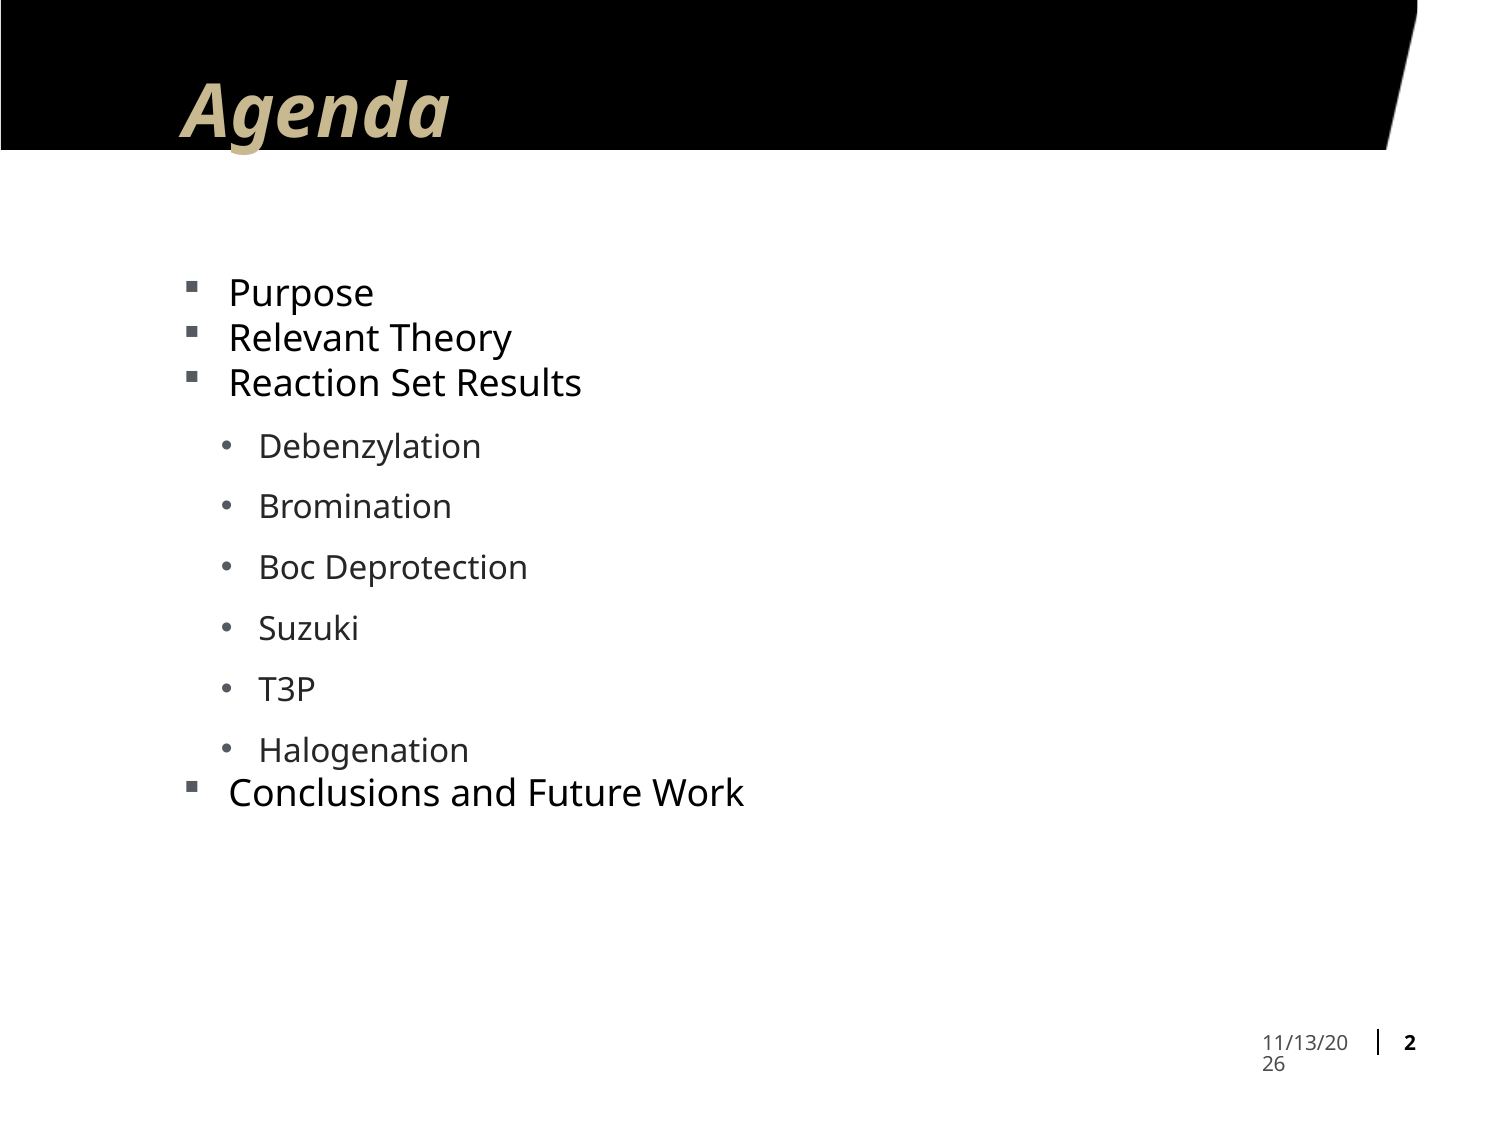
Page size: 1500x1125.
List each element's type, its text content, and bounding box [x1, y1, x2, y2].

slide_number 2 [1380, 1013, 1441, 1074]
title Agenda [180, 70, 1322, 160]
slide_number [1247, 1017, 1375, 1071]
list Purpose Relevant Theory Reaction Set Results Debenzylation Bromination Boc Deprotection Suzuki T3P Halogenation Conclusions and Future Work [183, 268, 1090, 829]
